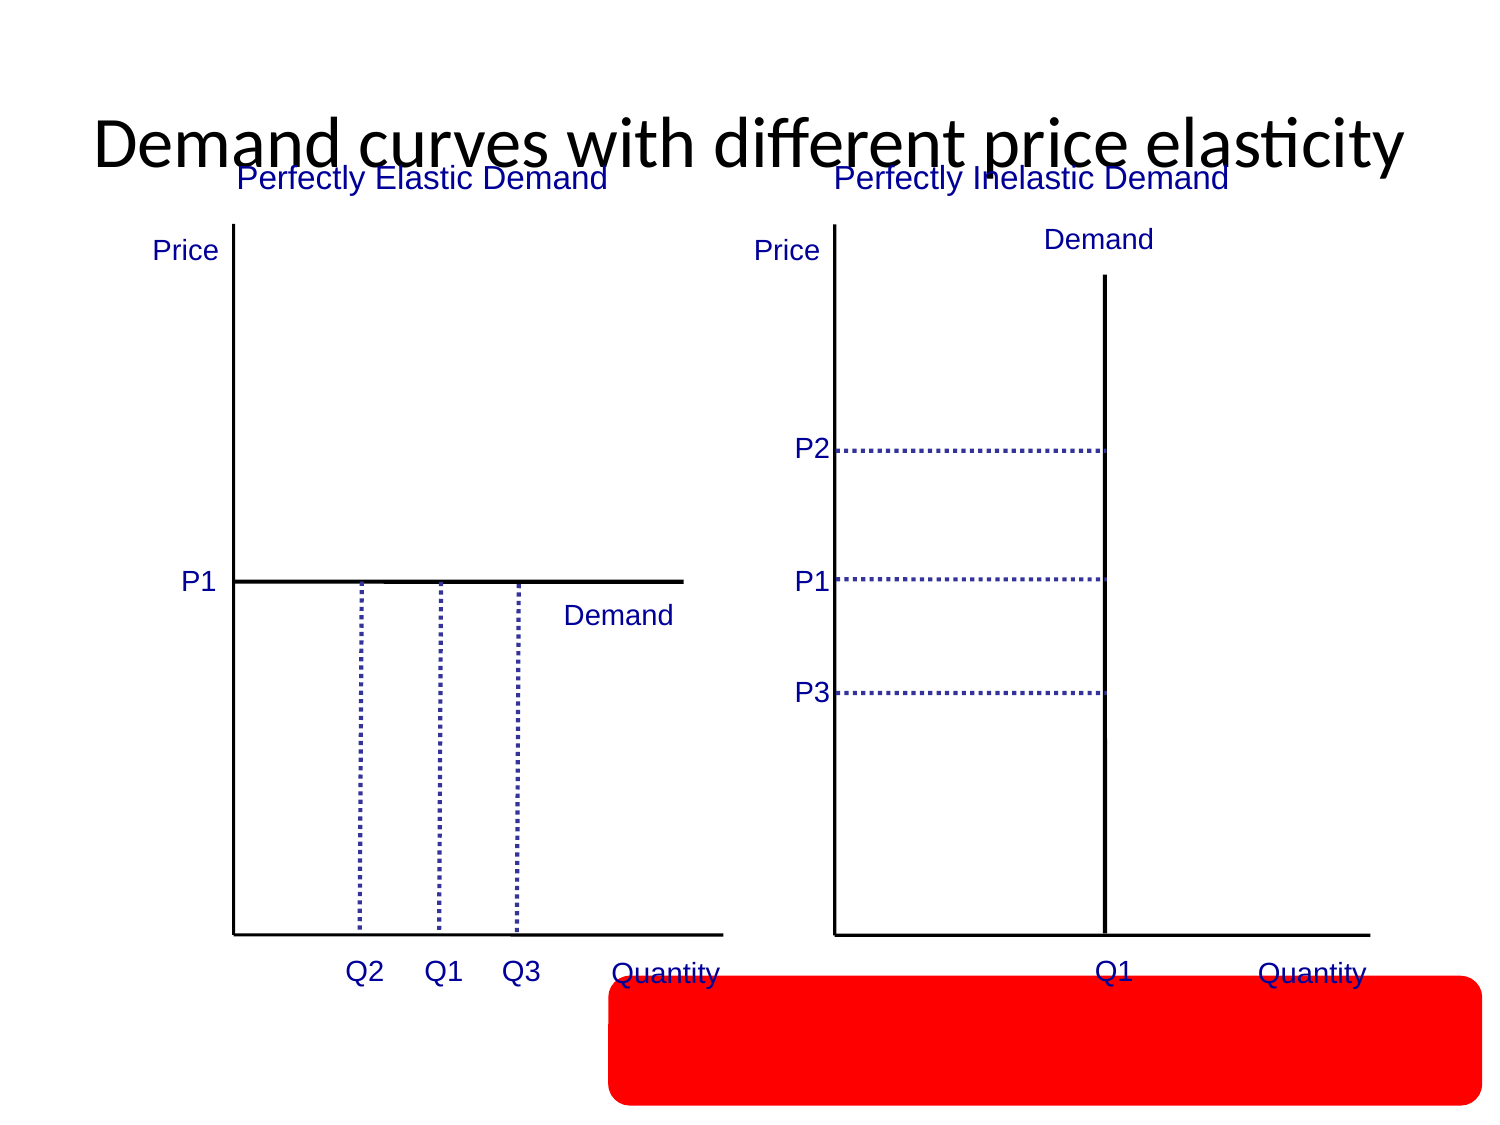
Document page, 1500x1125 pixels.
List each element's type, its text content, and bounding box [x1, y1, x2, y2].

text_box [75, 148, 1391, 1026]
title Demand curves with different price elasticity [75, 45, 1425, 233]
